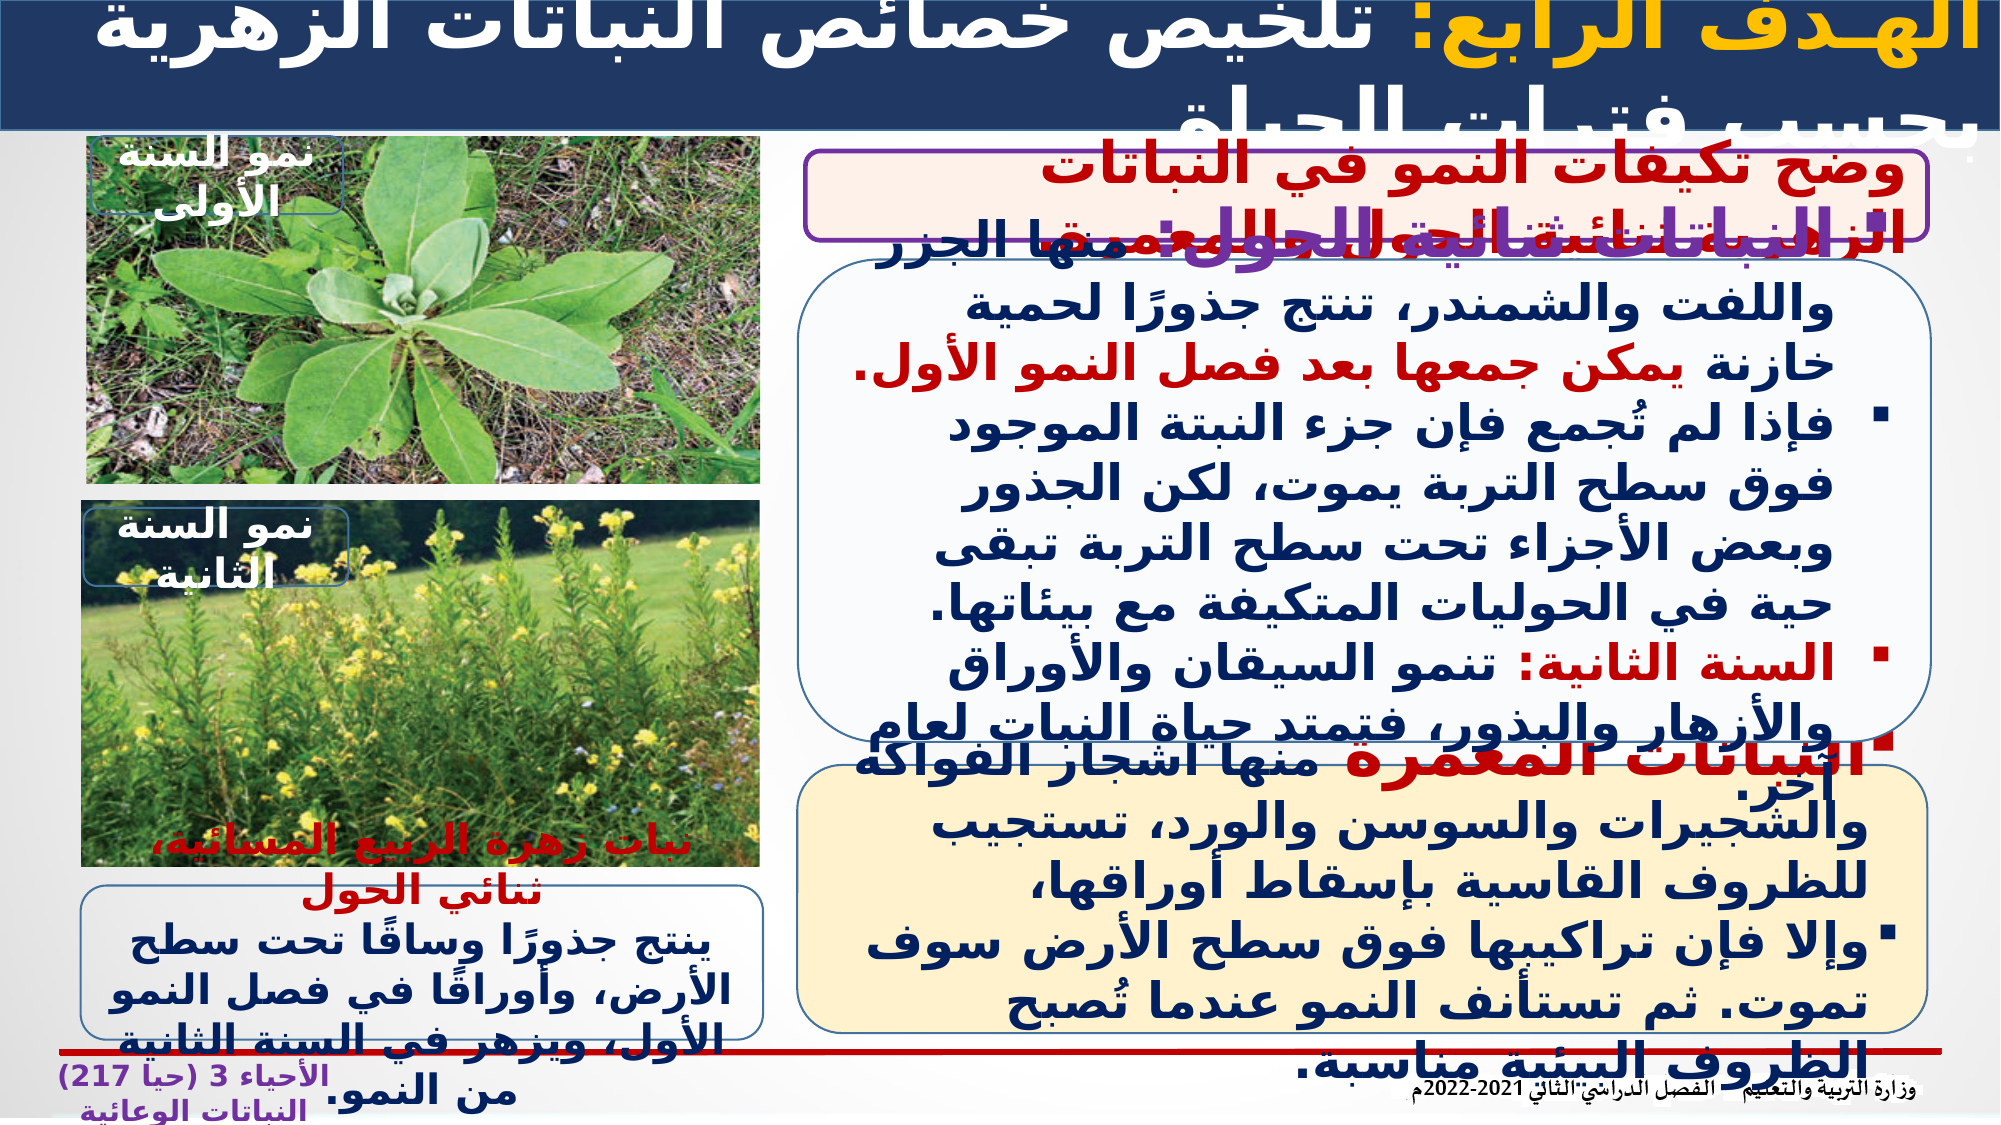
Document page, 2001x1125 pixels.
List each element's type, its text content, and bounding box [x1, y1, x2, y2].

text_box الأحياء 3 (حيا 217) النباتات الوعائية [0, 1060, 388, 1125]
text_box الهـدف الرابع: تلخيص خصائص النباتات الزهرية بحسب فترات الحياة. [0, 0, 2000, 131]
text_box وضح تكيفات النمو في النباتات الزهرية ثنائية الحول والمعمرة. [804, 149, 1929, 242]
text_box نبات زهرة الربيع المسائية، ثنائي الحول ينتج جذورًا وساقًا تحت سطح الأرض، وأوراقًا في فصل النمو الأول، ويزهر في السنة الثانية من النمو. [79, 884, 765, 1041]
text_box النباتات ثنائية الحول: منها الجزر واللفت والشمندر، تنتج جذورًا لحمية خازنة يمكن جمعها بعد فصل النمو الأول. فإذا لم تُجمع فإن جزء النبتة الموجود فوق سطح التربة يموت، لكن الجذور وبعض الأجزاء تحت سطح التربة تبقى حية في الحوليات المتكيفة مع بيئاتها. السنة الثانية: تنمو السيقان والأوراق والأزهار والبذور، فتمتد حياة النبات لعام آخر. [796, 258, 1932, 743]
picture [0, 0, 2001, 1125]
text_box النباتات المعمرة منها أشجار الفواكه والشجيرات والسوسن والورد، تستجيب للظروف القاسية بإسقاط أوراقها، وإلا فإن تراكيبها فوق سطح الأرض سوف تموت. ثم تستأنف النمو عندما تُصبح الظروف البيئية مناسبة. [796, 763, 1929, 1035]
